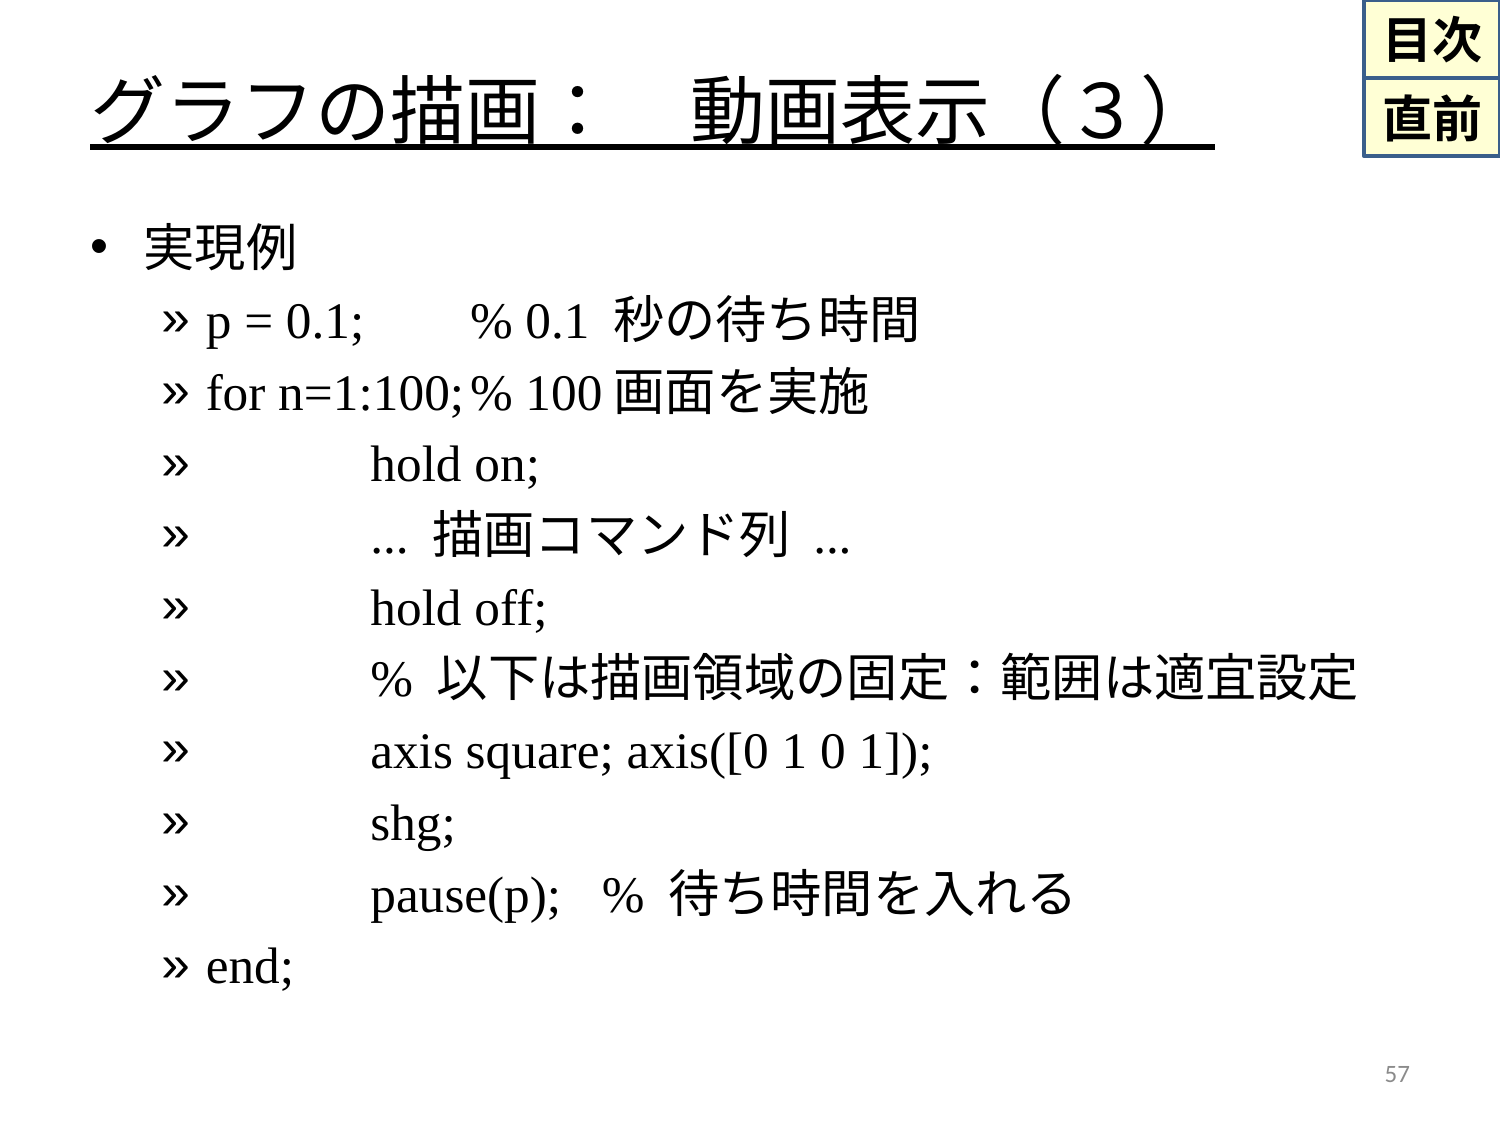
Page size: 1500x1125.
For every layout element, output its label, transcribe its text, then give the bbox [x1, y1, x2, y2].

title グラフの描画： 動画表示（３） [75, 45, 1425, 173]
list 実現例 p = 0.1; % 0.1 秒の待ち時間 for n=1:100; % 100画面を実施 hold on; ... 描画コマンド列 ... hold off; % 以下は描画領域の固定：範囲は適宜設定 axis square; axis([0 1 0 1]); shg; pause(p); % 待ち時間を入れる end; [75, 208, 1425, 1005]
slide_number 57 [1074, 1042, 1425, 1103]
